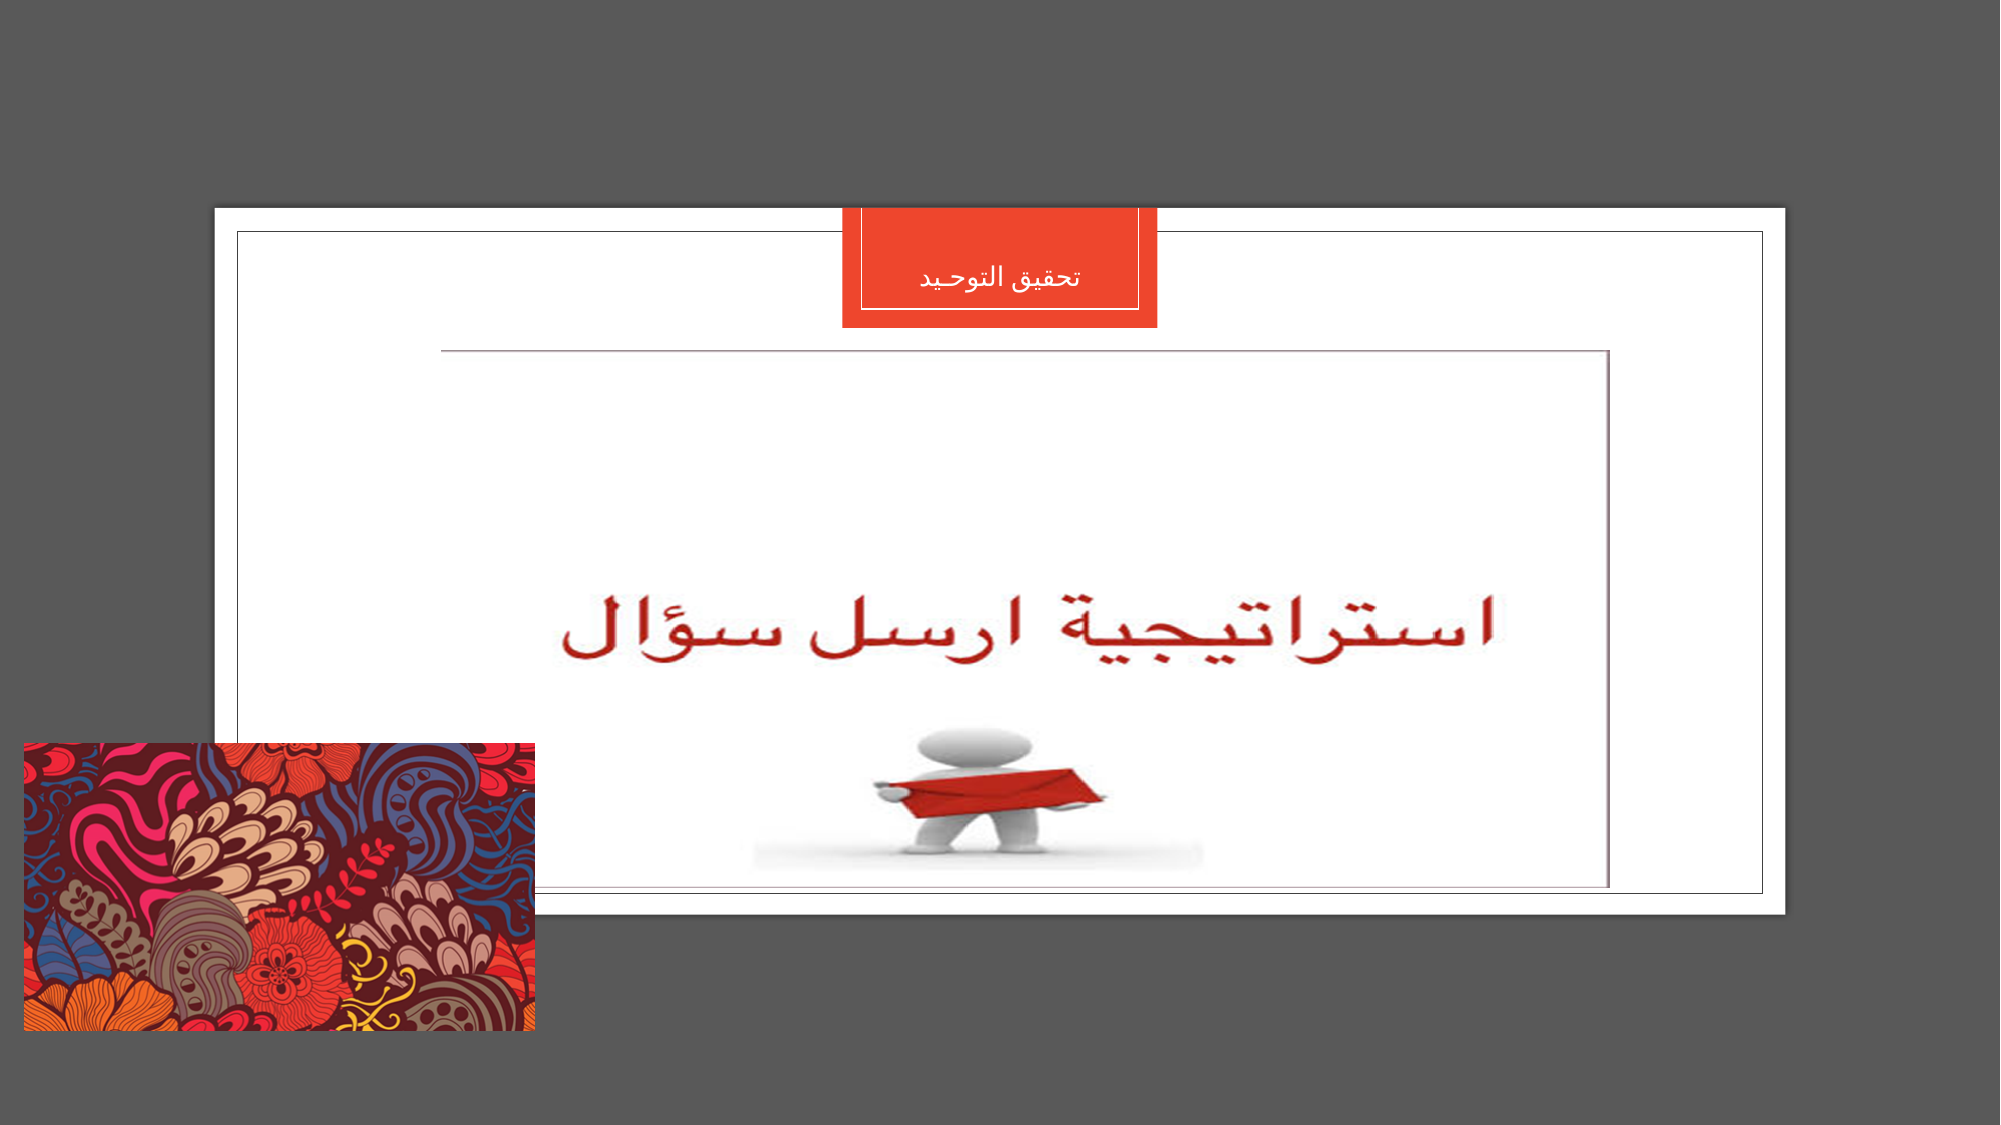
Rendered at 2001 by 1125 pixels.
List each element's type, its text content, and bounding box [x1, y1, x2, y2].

picture [24, 350, 1610, 1031]
slide_number تحقيق التوحـيد [872, 220, 1128, 300]
